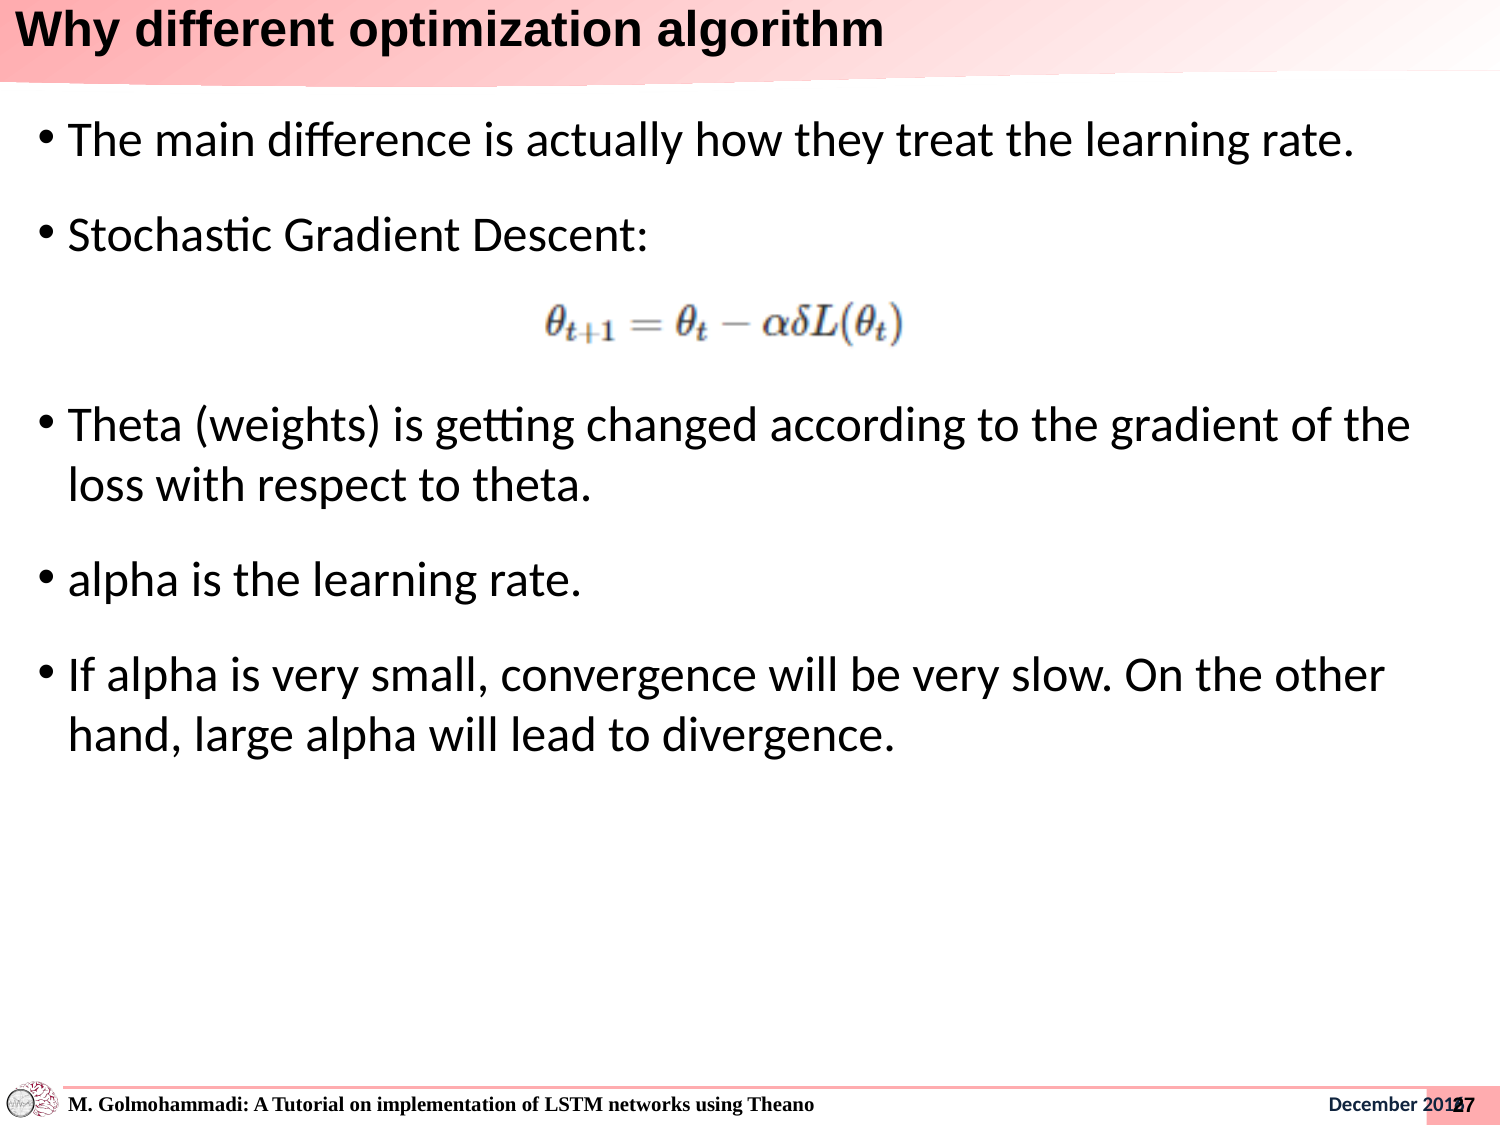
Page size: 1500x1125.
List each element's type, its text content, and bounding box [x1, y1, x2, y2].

title Why different optimization algorithm [0, 0, 1500, 54]
picture [543, 281, 910, 370]
picture [6, 1081, 59, 1118]
list The main difference is actually how they treat the learning rate. Stochastic Gradient Descent: Theta (weights) is getting changed according to the gradient of the loss with respect to theta. alpha is the learning rate. If alpha is very small, convergence will be very slow. On the other hand, large alpha will lead to divergence. [37, 106, 1463, 1026]
